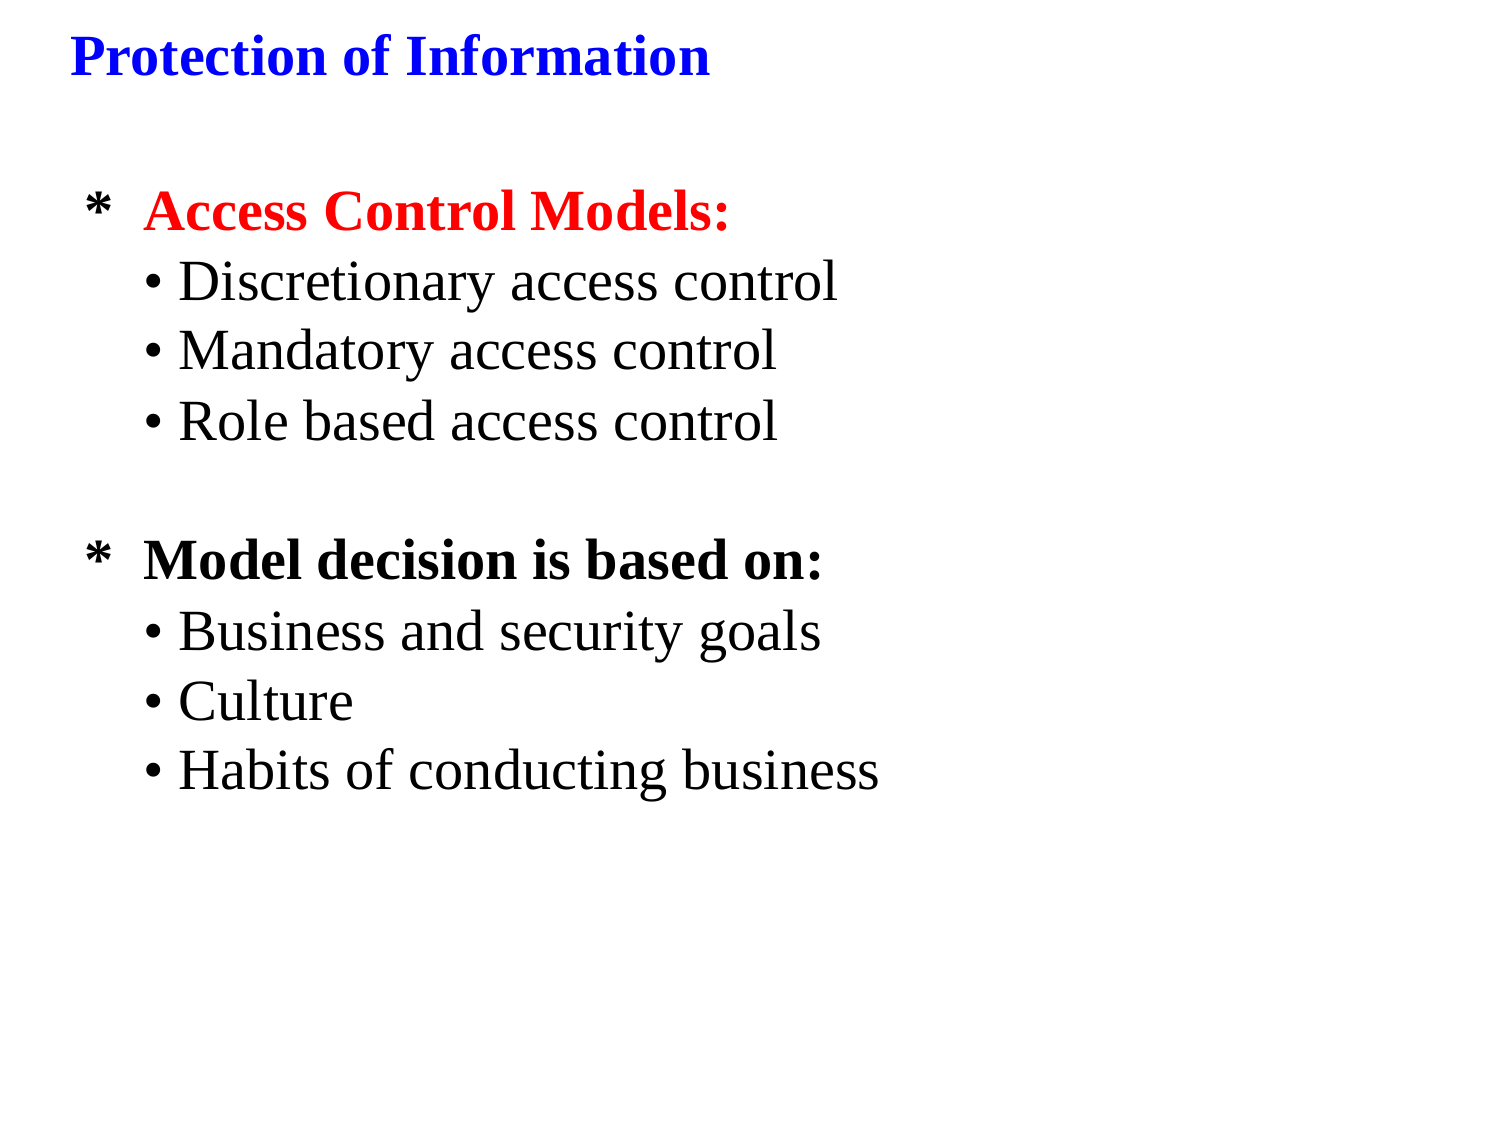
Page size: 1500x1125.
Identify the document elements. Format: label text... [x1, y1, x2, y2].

text_box Protection of Information [55, 9, 1442, 95]
text_box * Access Control Models: • Discretionary access control • Mandatory access control • Role based access control * Model decision is based on: • Business and security goals • Culture • Habits of conducting business [70, 164, 1457, 809]
